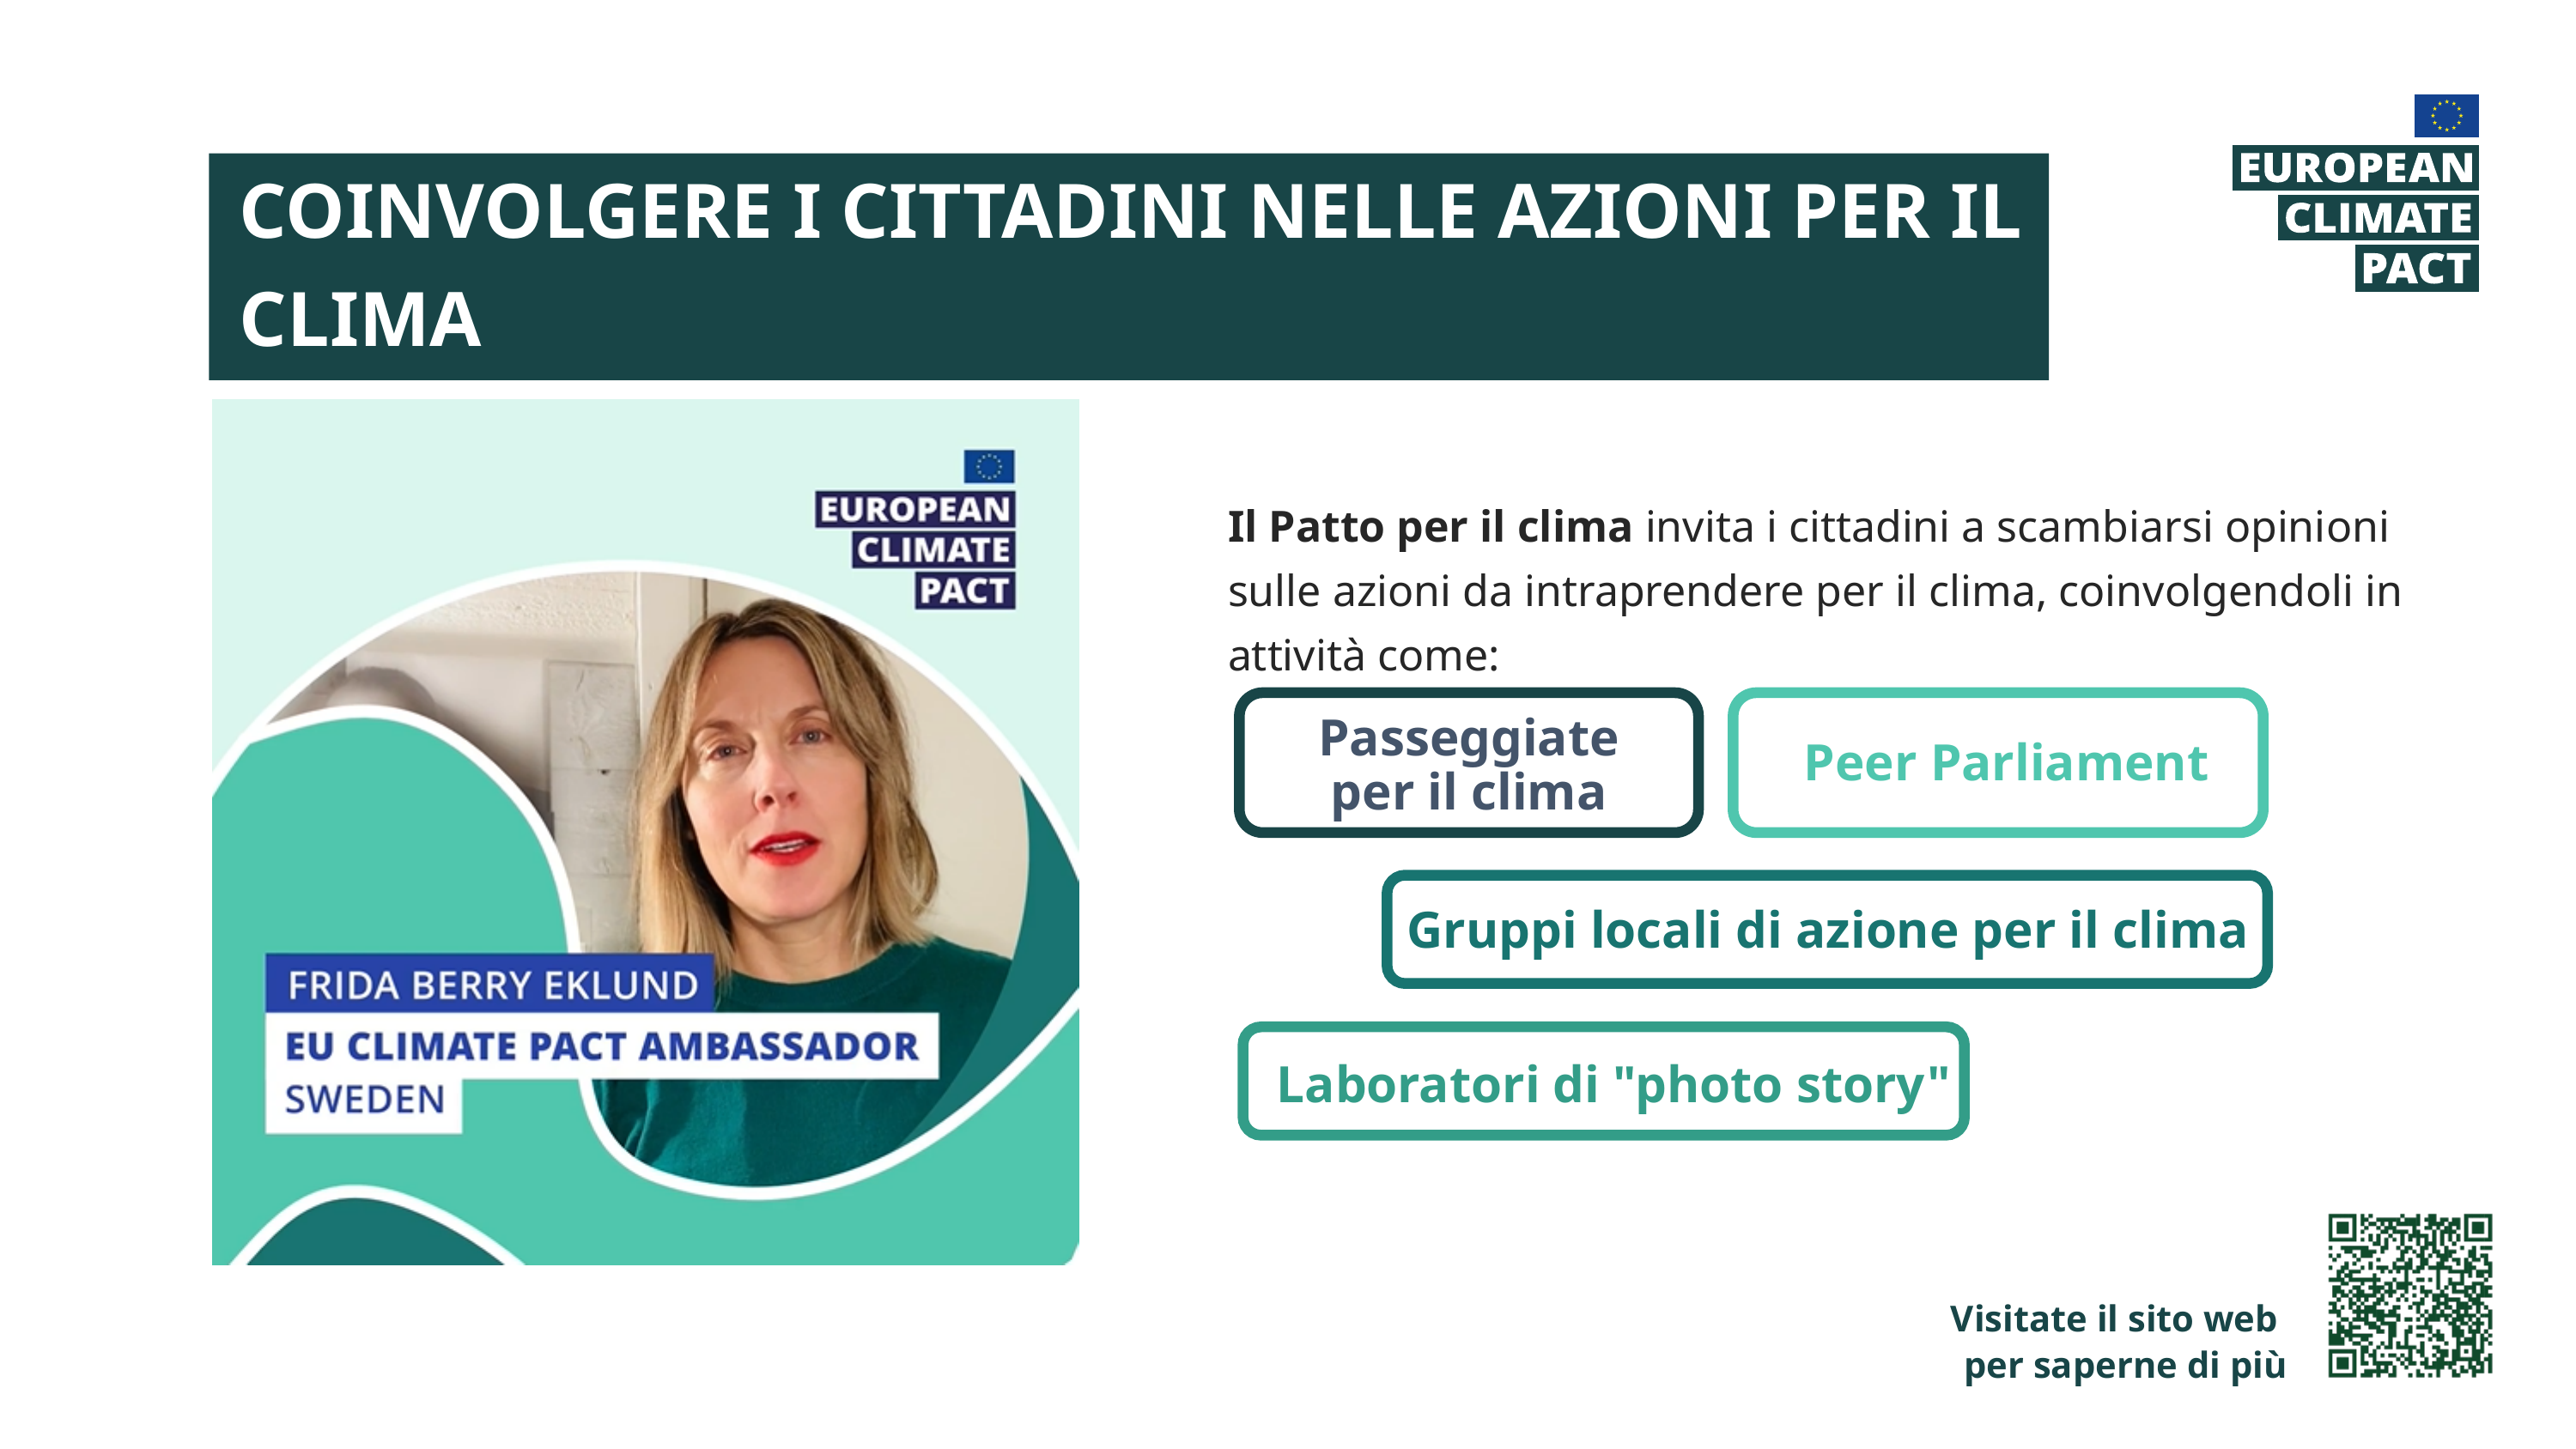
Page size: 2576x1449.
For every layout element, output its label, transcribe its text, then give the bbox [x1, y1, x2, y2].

text_box [1386, 874, 2269, 985]
picture [212, 399, 1079, 1265]
text_box Passeggiate per il clima [1281, 712, 1657, 798]
text_box [1242, 1026, 1965, 1137]
text_box [1732, 691, 2264, 834]
text_box Il Patto per il clima invita i cittadini a scambiarsi opinioni sulle azioni da intraprendere per il clima, coinvolgendoli in attività come: [1215, 480, 2429, 686]
text_box Gruppi locali di azione per il clima [1406, 904, 2288, 981]
text_box [1238, 691, 1700, 834]
text_box Laboratori di "photo story" [1276, 1058, 1998, 1136]
picture [2221, 1106, 2576, 1449]
text_box Peer Parliament [1803, 737, 2288, 814]
text_box Visitate il sito web per saperne di più [1239, 1292, 2221, 1358]
list Coinvolgere i cittadini nelle azioni per il clima [209, 153, 2050, 380]
